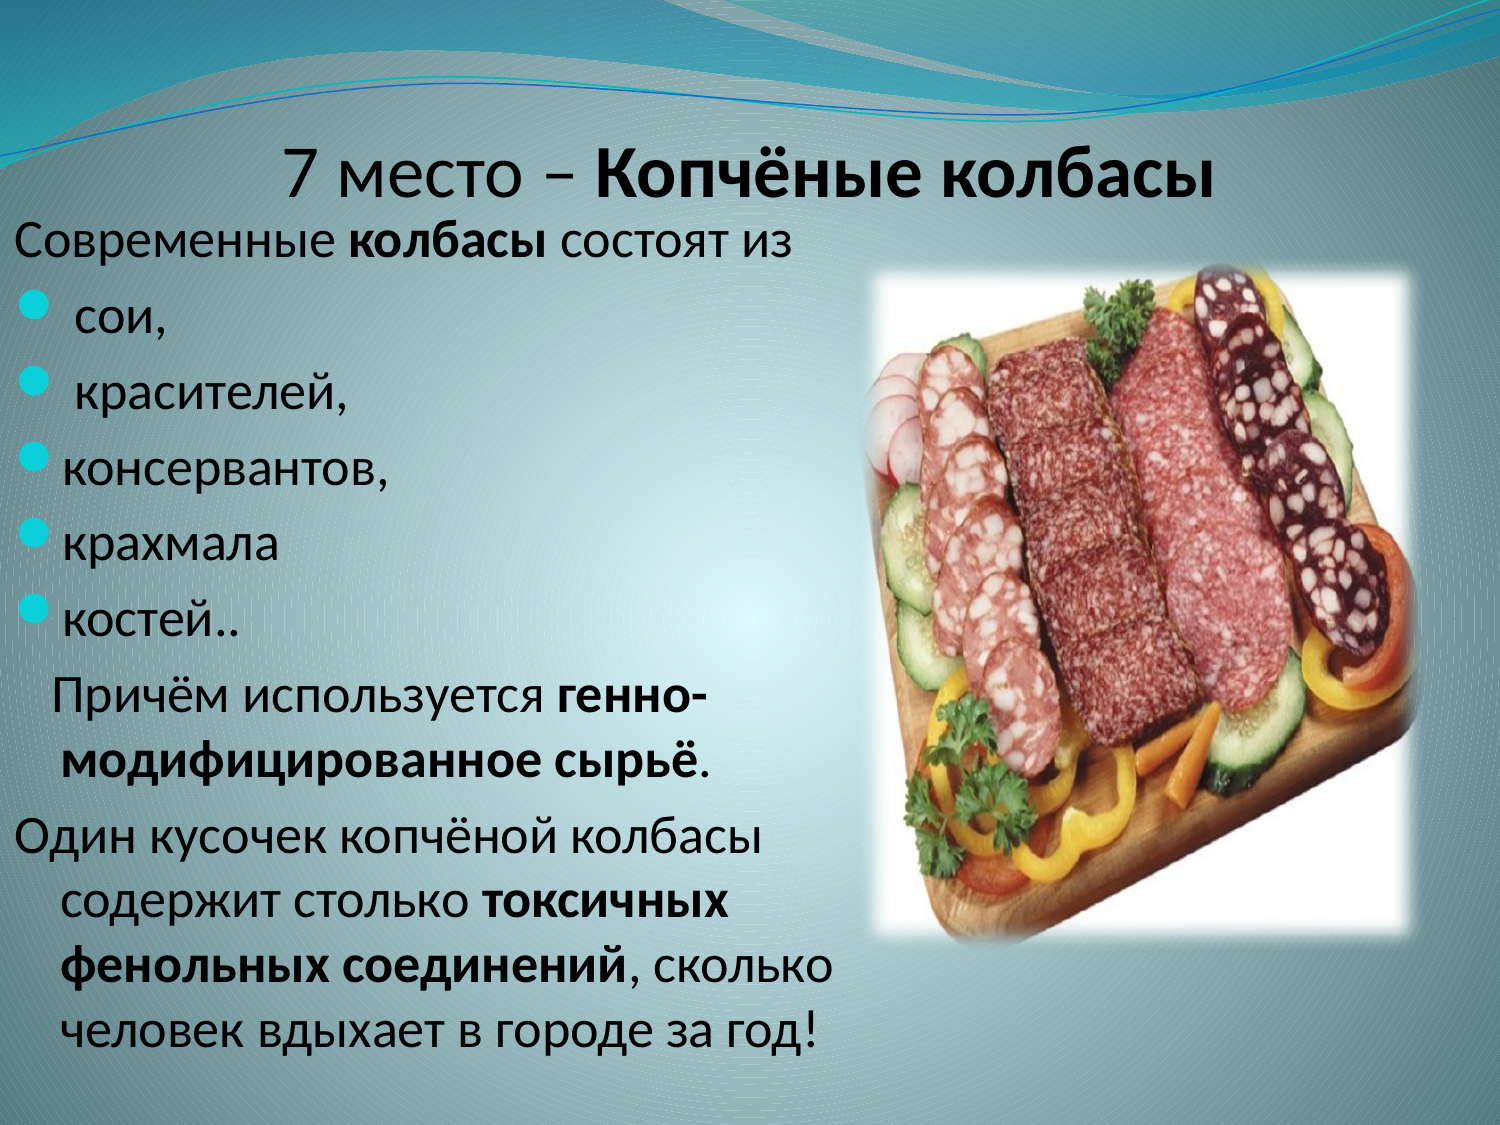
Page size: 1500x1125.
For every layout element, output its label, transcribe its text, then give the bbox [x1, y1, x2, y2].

list Современные колбасы состоят из сои, красителей, консервантов, крахмала костей.. Причём используется генно-модифицированное сырьё. Один кусочек копчёной колбасы содержит столько токсичных фенольных соединений, сколько человек вдыхает в городе за год! [0, 196, 880, 1071]
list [855, 255, 1426, 952]
title 7 место – Копчёные колбасы [75, 115, 1425, 255]
